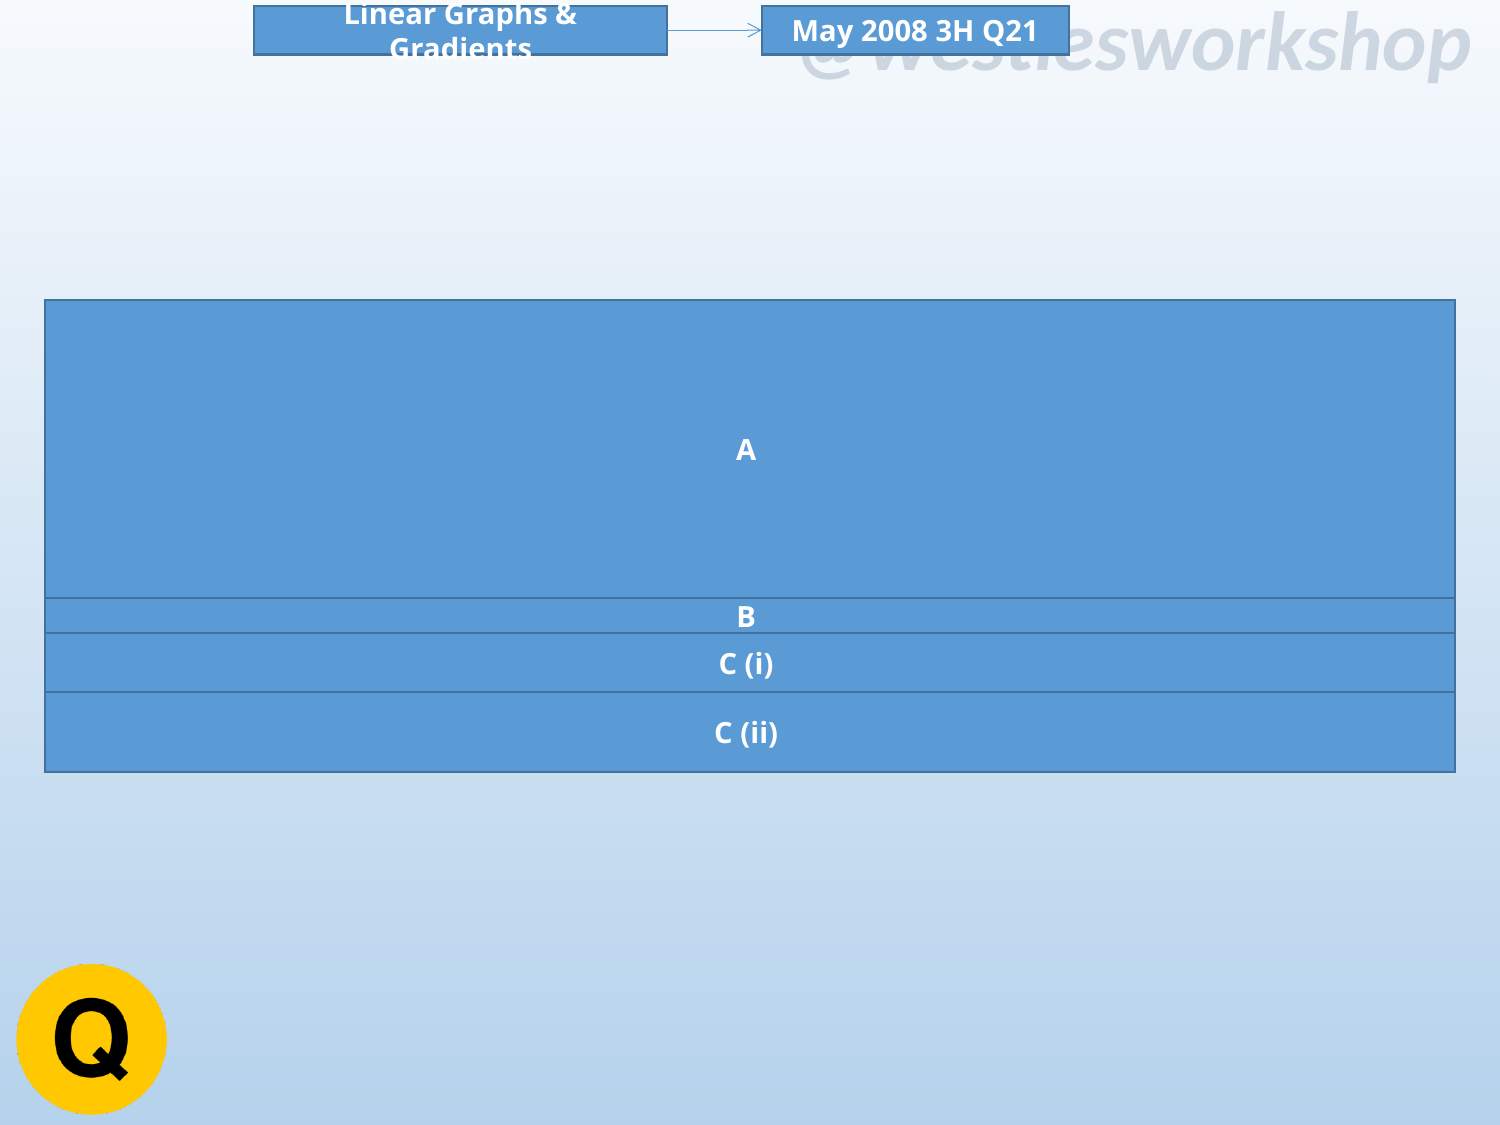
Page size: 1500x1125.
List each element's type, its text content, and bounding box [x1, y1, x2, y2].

text_box Linear Graphs & Gradients [253, 5, 668, 56]
text_box May 2008 3H Q21 [761, 5, 1070, 56]
picture [45, 302, 1455, 773]
picture [0, 940, 191, 1125]
text_box A [44, 299, 1456, 597]
